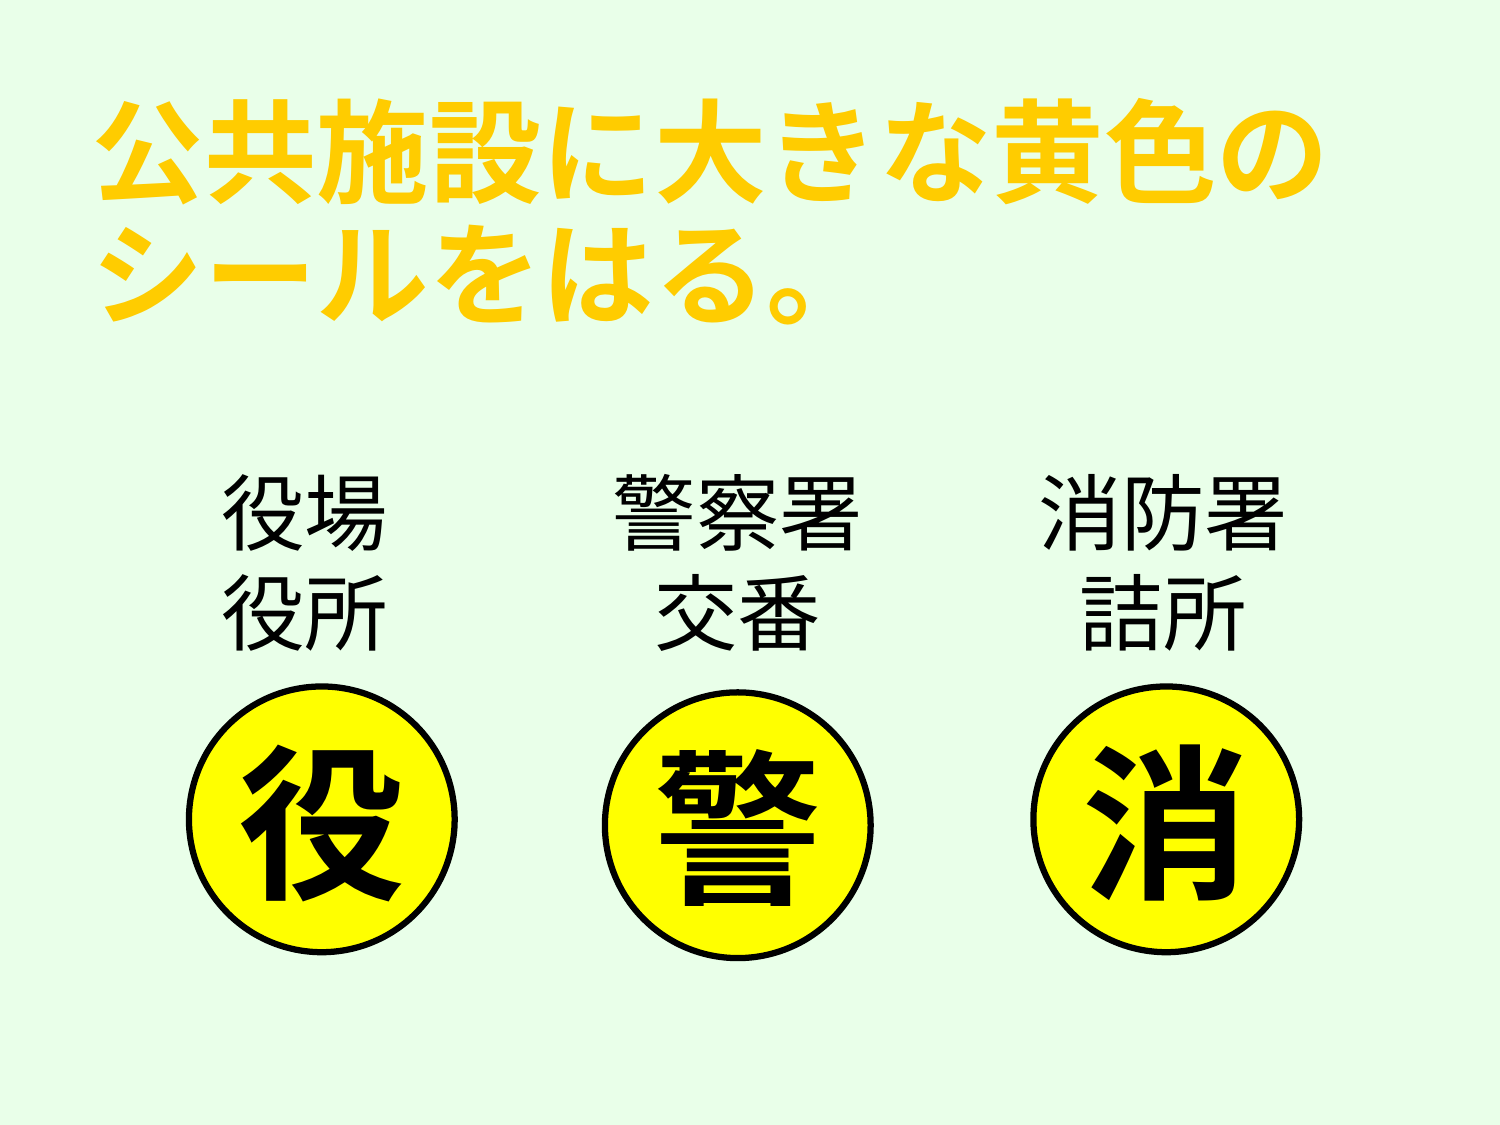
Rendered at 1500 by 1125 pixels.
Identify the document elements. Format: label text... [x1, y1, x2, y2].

list 公共施設に大きな黄色のシールをはる。 [76, 90, 1461, 480]
text_box 消防署 詰所 [981, 453, 1345, 669]
text_box 役 [188, 686, 455, 953]
text_box 警 [604, 692, 871, 959]
text_box 警察署 交番 [537, 453, 939, 669]
text_box 消 [1033, 686, 1300, 953]
text_box 役場 役所 [183, 453, 426, 669]
